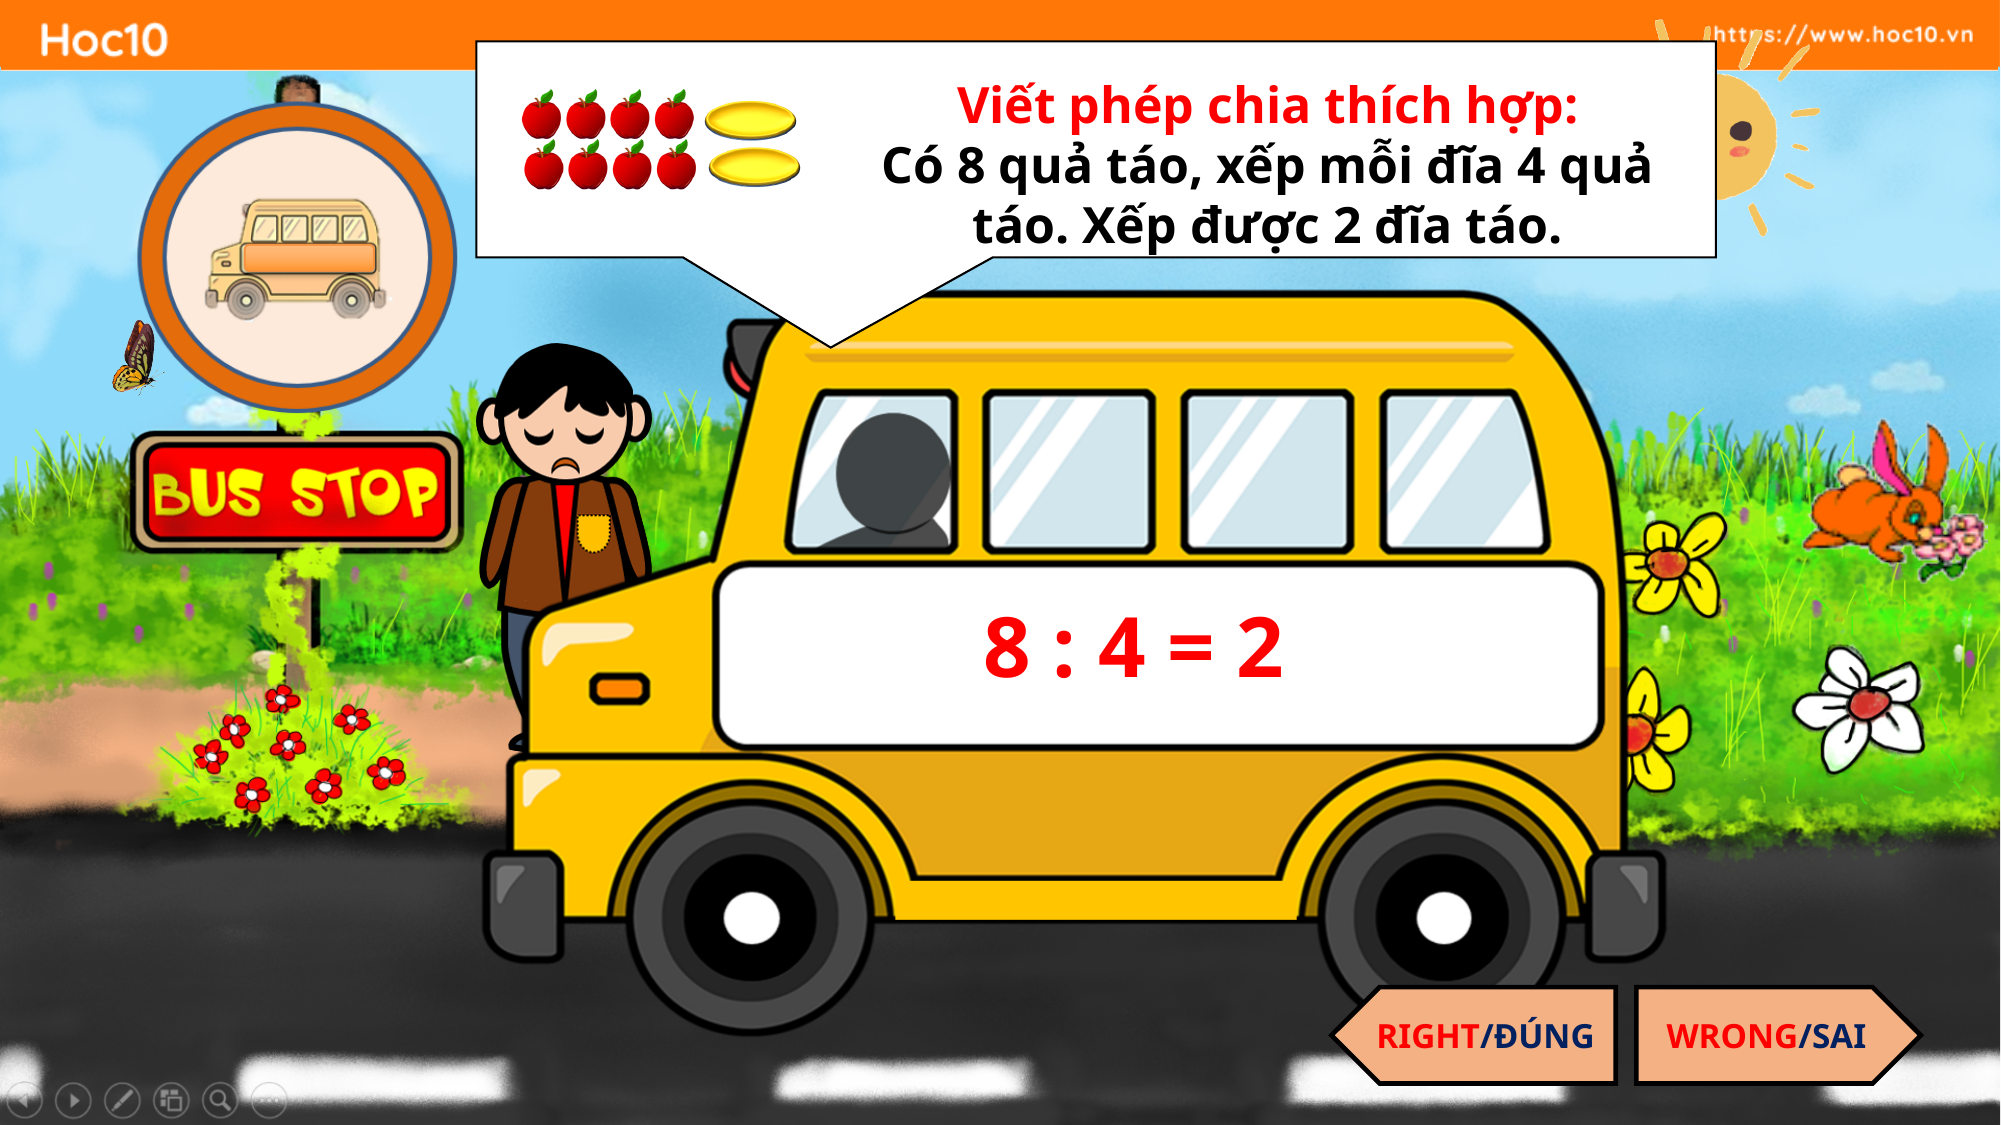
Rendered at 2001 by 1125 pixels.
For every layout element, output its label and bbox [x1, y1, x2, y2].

picture [0, 0, 2001, 1125]
text_box [476, 41, 1716, 264]
